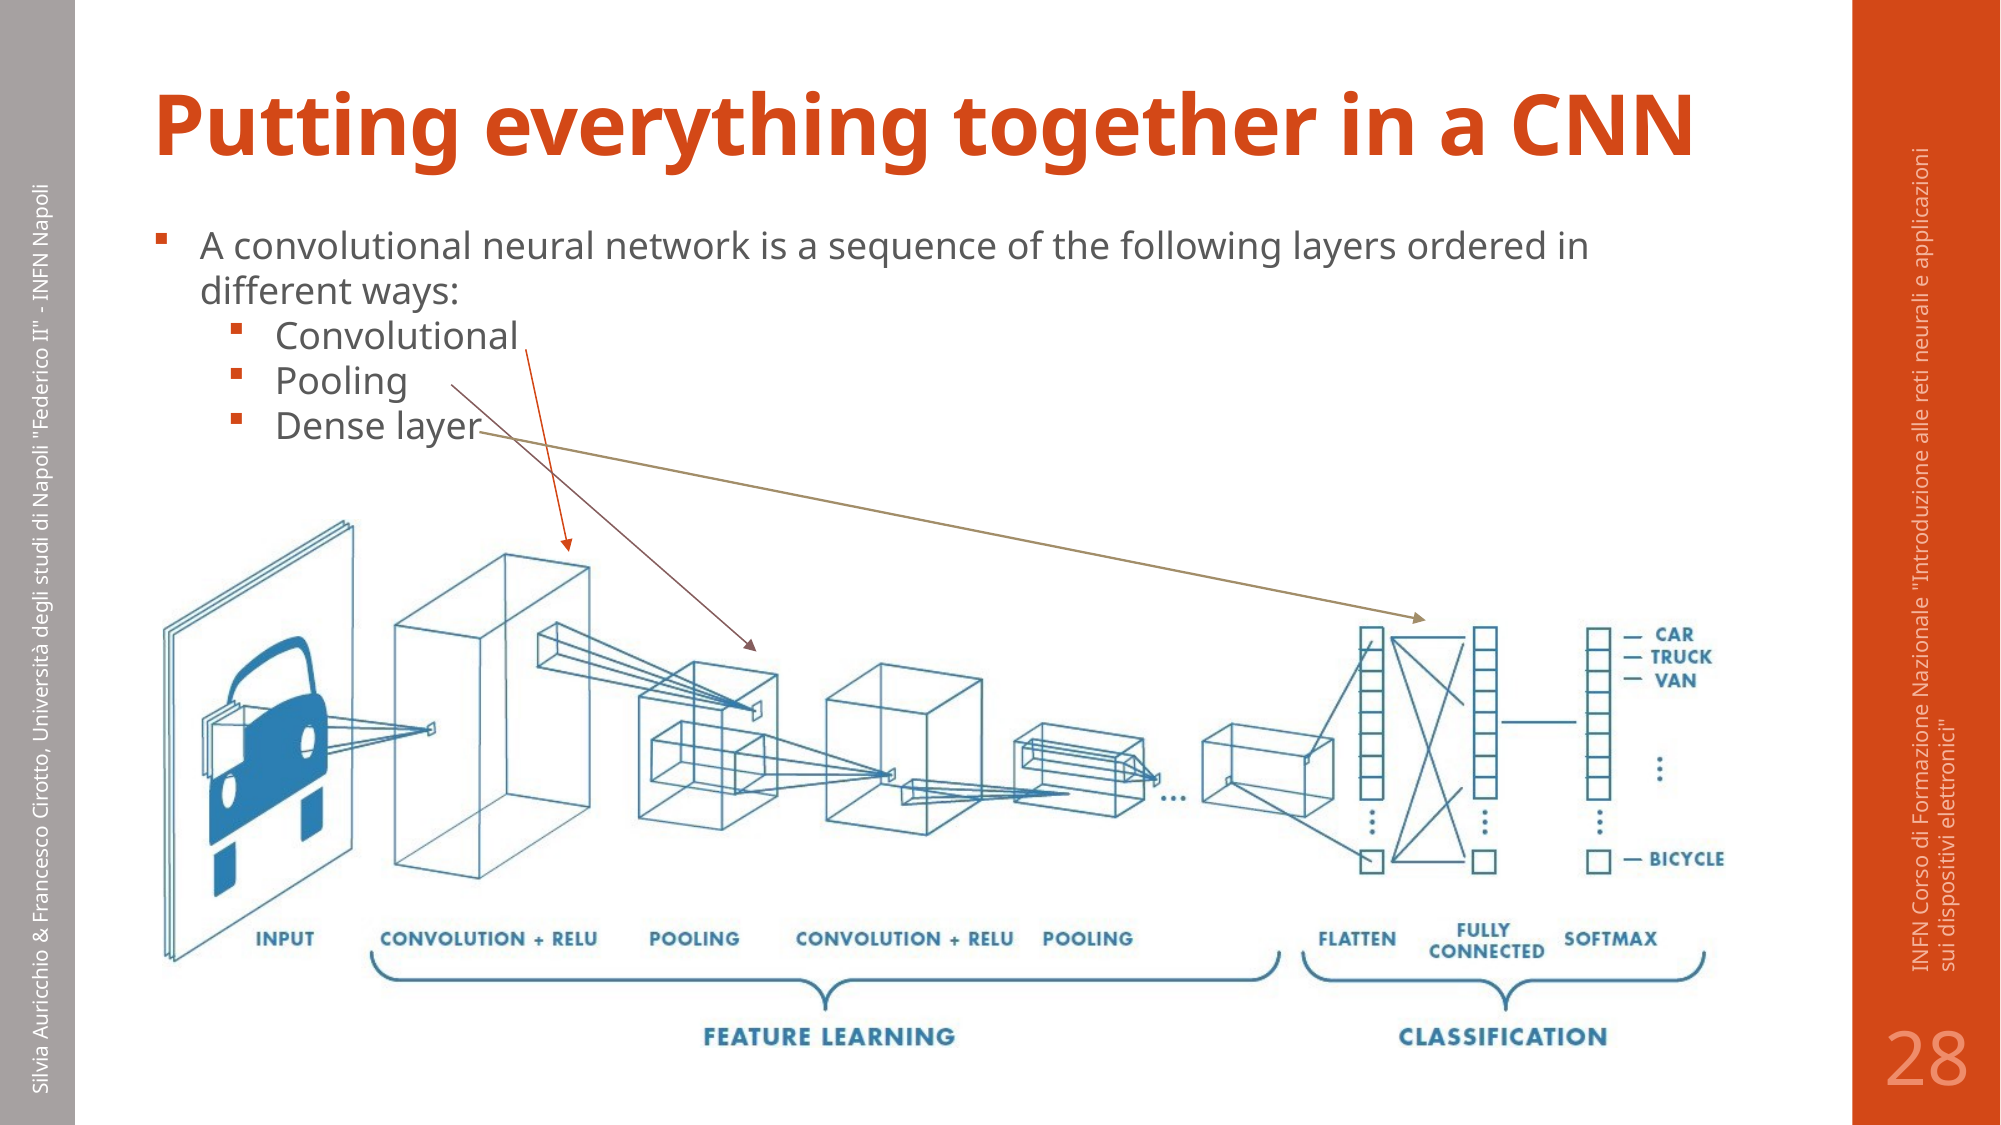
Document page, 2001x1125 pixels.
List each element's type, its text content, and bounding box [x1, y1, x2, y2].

text_box Silvia Auricchio & Francesco Cirotto, Università degli studi di Napoli "Federico II" - INFN Napoli [19, 122, 60, 1110]
footer INFN Corso di Formazione Nazionale "Introduzione alle reti neurali e applicazioni sui dispositivi elettronici" [1897, 103, 1968, 988]
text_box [525, 349, 570, 379]
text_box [450, 384, 757, 652]
text_box A convolutional neural network is a sequence of the following layers ordered in different ways: Convolutional Pooling Dense layer [137, 214, 1767, 500]
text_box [479, 431, 1426, 621]
slide_number 28 [1852, 1012, 2000, 1110]
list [162, 519, 1727, 1049]
title Putting everything together in a CNN [137, 78, 1781, 204]
